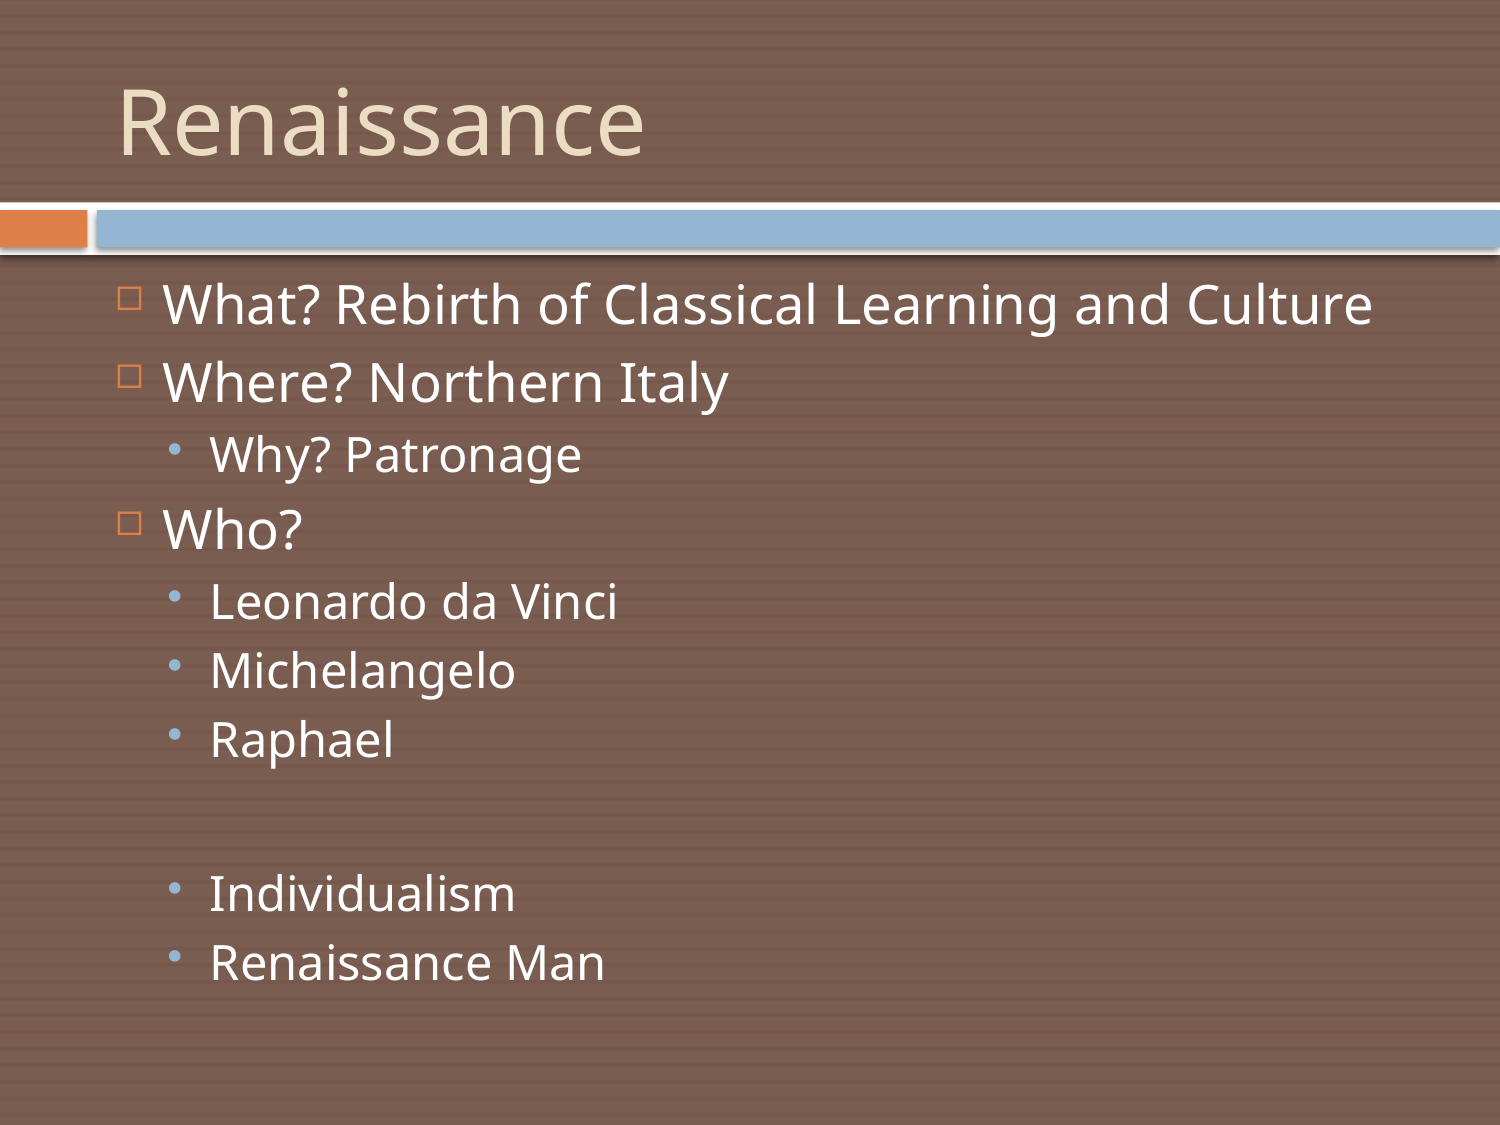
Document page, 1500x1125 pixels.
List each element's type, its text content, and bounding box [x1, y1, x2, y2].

title Renaissance [100, 37, 1438, 200]
list What? Rebirth of Classical Learning and Culture Where? Northern Italy Why? Patronage Who? Leonardo da Vinci Michelangelo Raphael Individualism Renaissance Man [100, 262, 1438, 1000]
